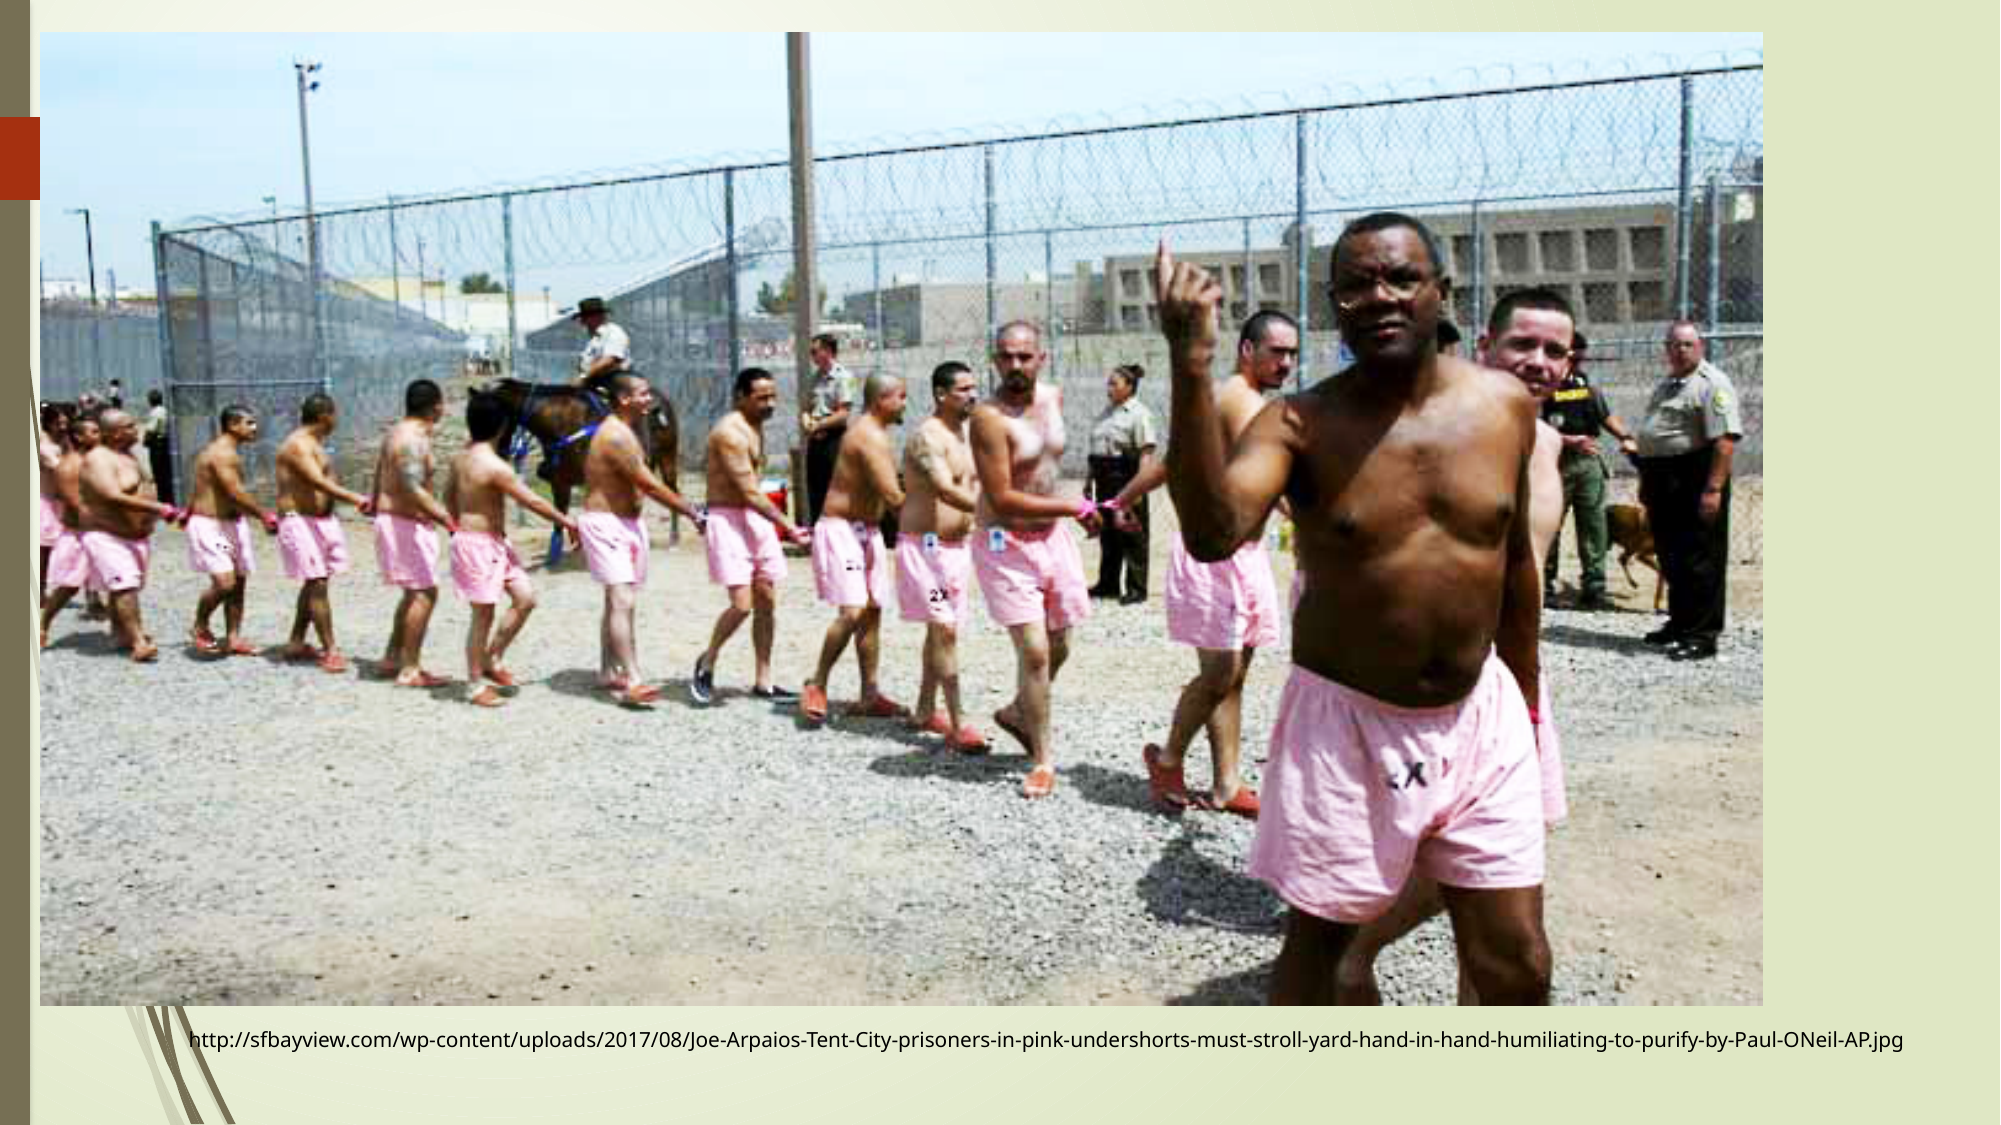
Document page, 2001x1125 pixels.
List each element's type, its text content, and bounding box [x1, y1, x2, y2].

picture [40, 32, 1764, 1006]
text_box http://sfbayview.com/wp-content/uploads/2017/08/Joe-Arpaios-Tent-City-prisoners-in-pink-undershorts-must-stroll-yard-hand-in-hand-humiliating-to-purify-by-Paul-ONeil-AP.jpg [53, 1018, 1919, 1059]
